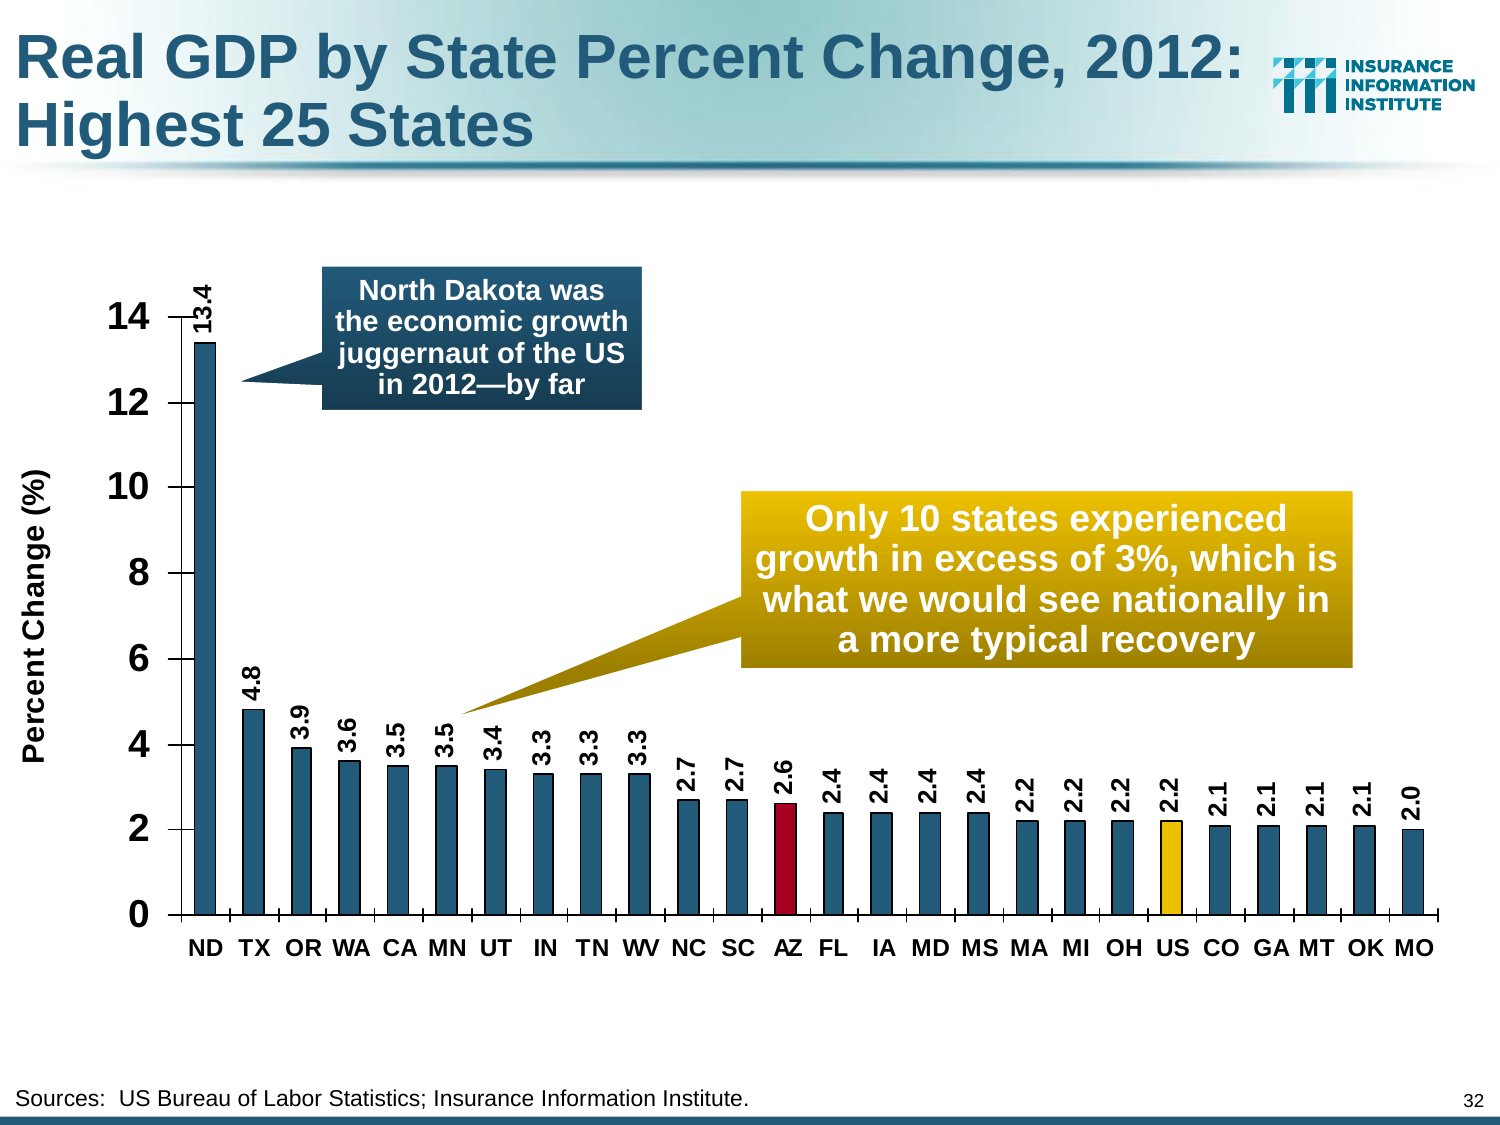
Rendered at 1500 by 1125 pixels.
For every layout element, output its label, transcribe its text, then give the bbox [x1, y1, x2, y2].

text_box Sources: US Bureau of Labor Statistics; Insurance Information Institute. [0, 1044, 1480, 1118]
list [1, 250, 1500, 1031]
title Real GDP by State Percent Change, 2012: Highest 25 States [0, 0, 1426, 168]
slide_number 32 [1480, 1091, 1485, 1112]
picture [0, 0, 1500, 189]
